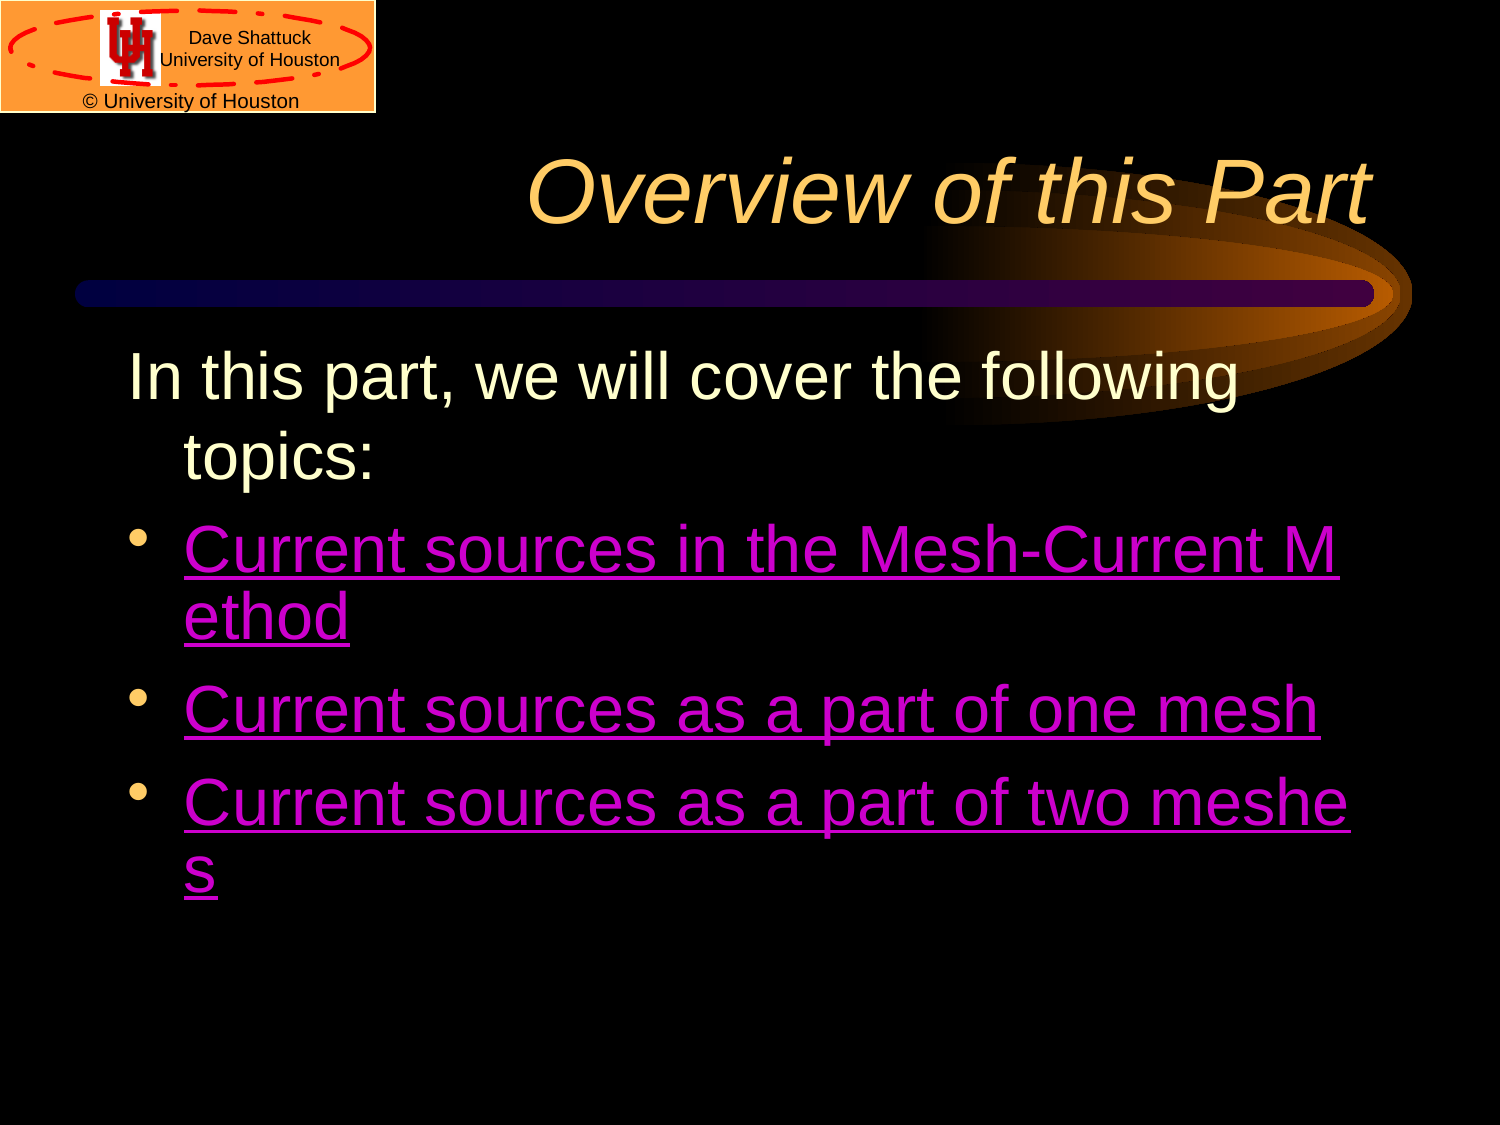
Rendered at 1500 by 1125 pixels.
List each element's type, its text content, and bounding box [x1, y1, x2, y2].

title Overview of this Part [112, 62, 1388, 250]
list In this part, we will cover the following topics: Current sources in the Mesh-Current Method Current sources as a part of one mesh Current sources as a part of two meshes [112, 324, 1388, 1038]
